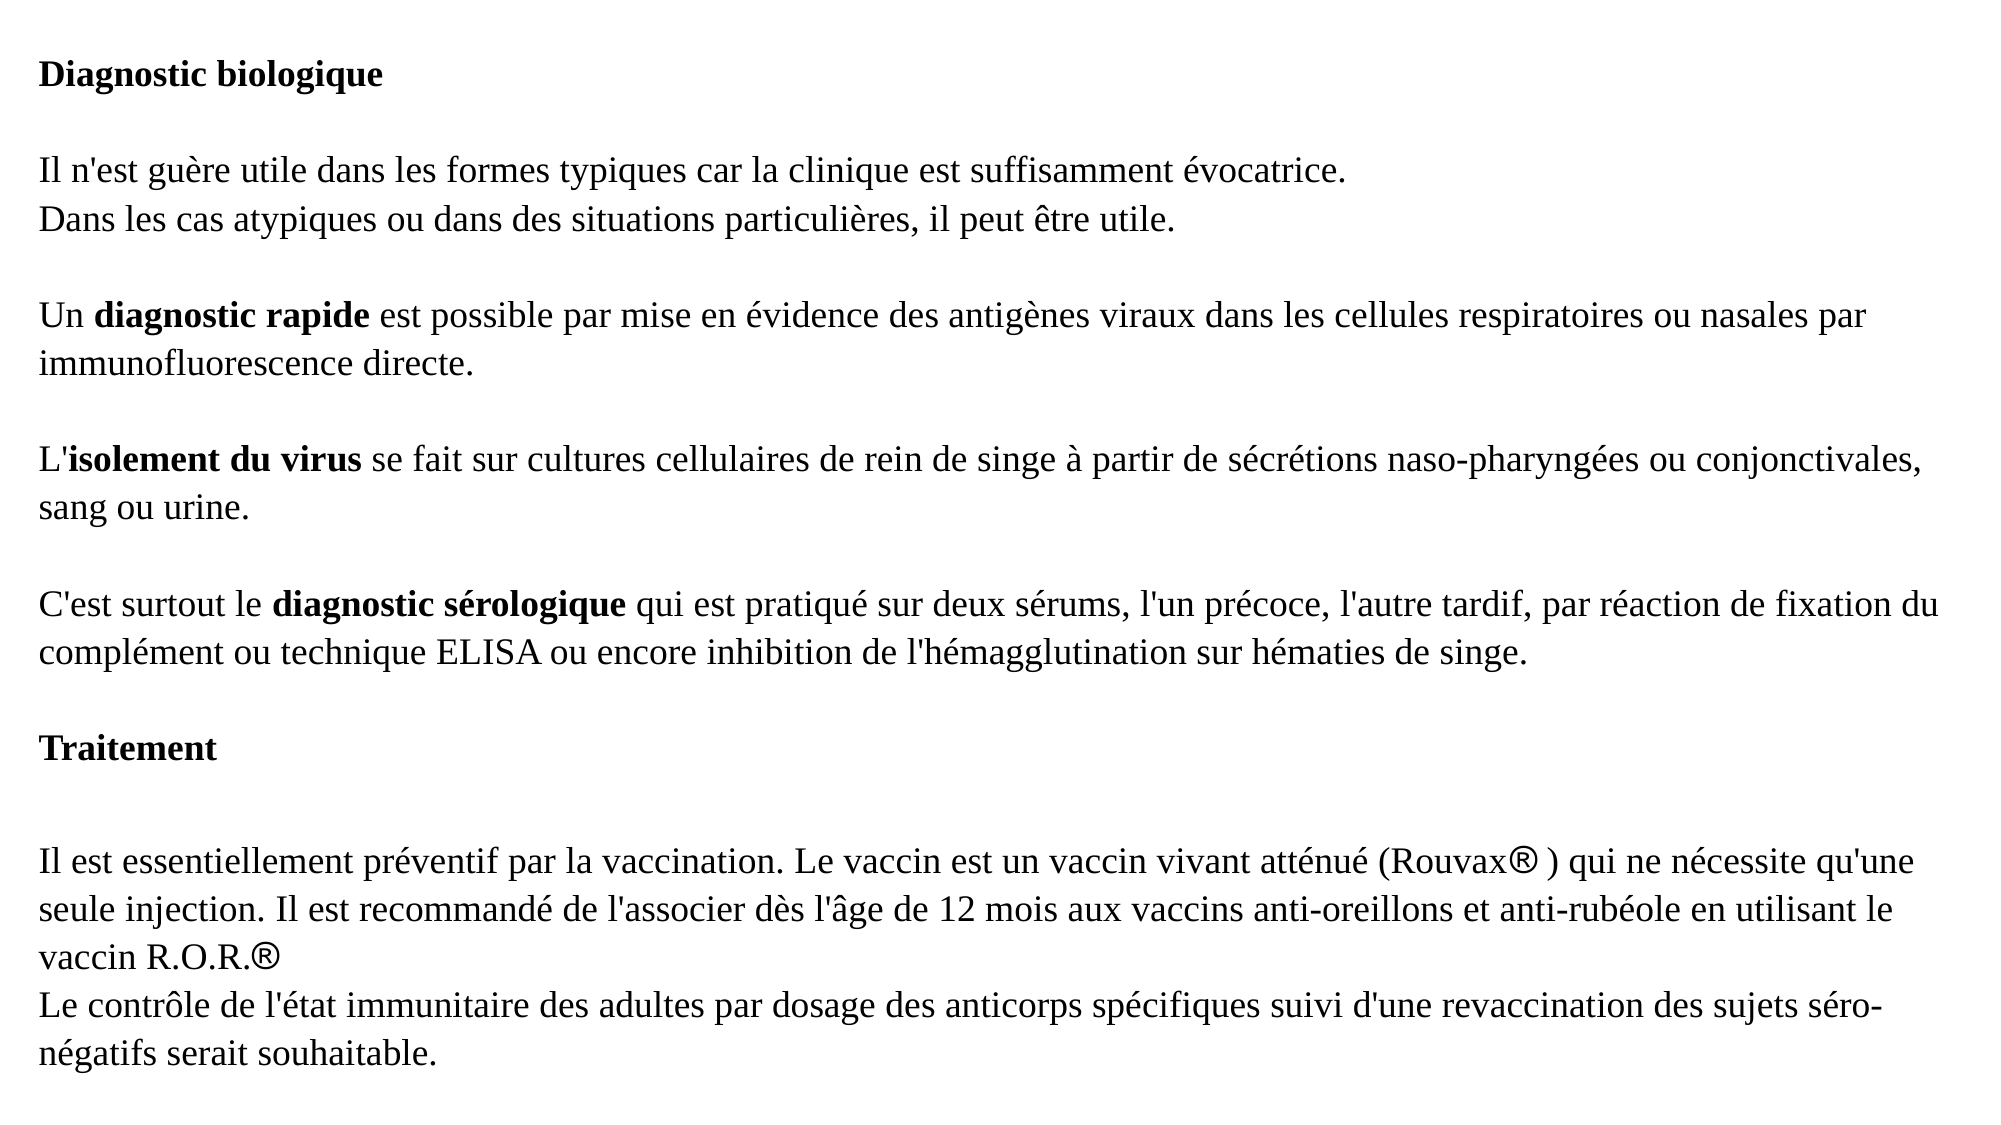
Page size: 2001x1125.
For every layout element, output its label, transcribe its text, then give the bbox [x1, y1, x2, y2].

text_box Diagnostic biologique Il n'est guère utile dans les formes typiques car la clinique est suffisamment évocatrice. Dans les cas atypiques ou dans des situations particulières, il peut être utile. Un diagnostic rapide est possible par mise en évidence des antigènes viraux dans les cellules respiratoires ou nasales par immunofluorescence directe. L'isolement du virus se fait sur cultures cellulaires de rein de singe à partir de sécrétions naso-pharyngées ou conjonctivales, sang ou urine. C'est surtout le diagnostic sérologique qui est pratiqué sur deux sérums, l'un précoce, l'autre tardif, par réaction de fixation du complément ou technique ELISA ou encore inhibition de l'hémagglutination sur hématies de singe. Traitement Il est essentiellement préventif par la vaccination. Le vaccin est un vaccin vivant atténué (Rouvaxâ ) qui ne nécessite qu'une seule injection. Il est recommandé de l'associer dès l'âge de 12 mois aux vaccins anti-oreillons et anti-rubéole en utilisant le vaccin R.O.R.â Le contrôle de l'état immunitaire des adultes par dosage des anticorps spécifiques suivi d'une revaccination des sujets séro-négatifs serait souhaitable. [23, 38, 1967, 1081]
